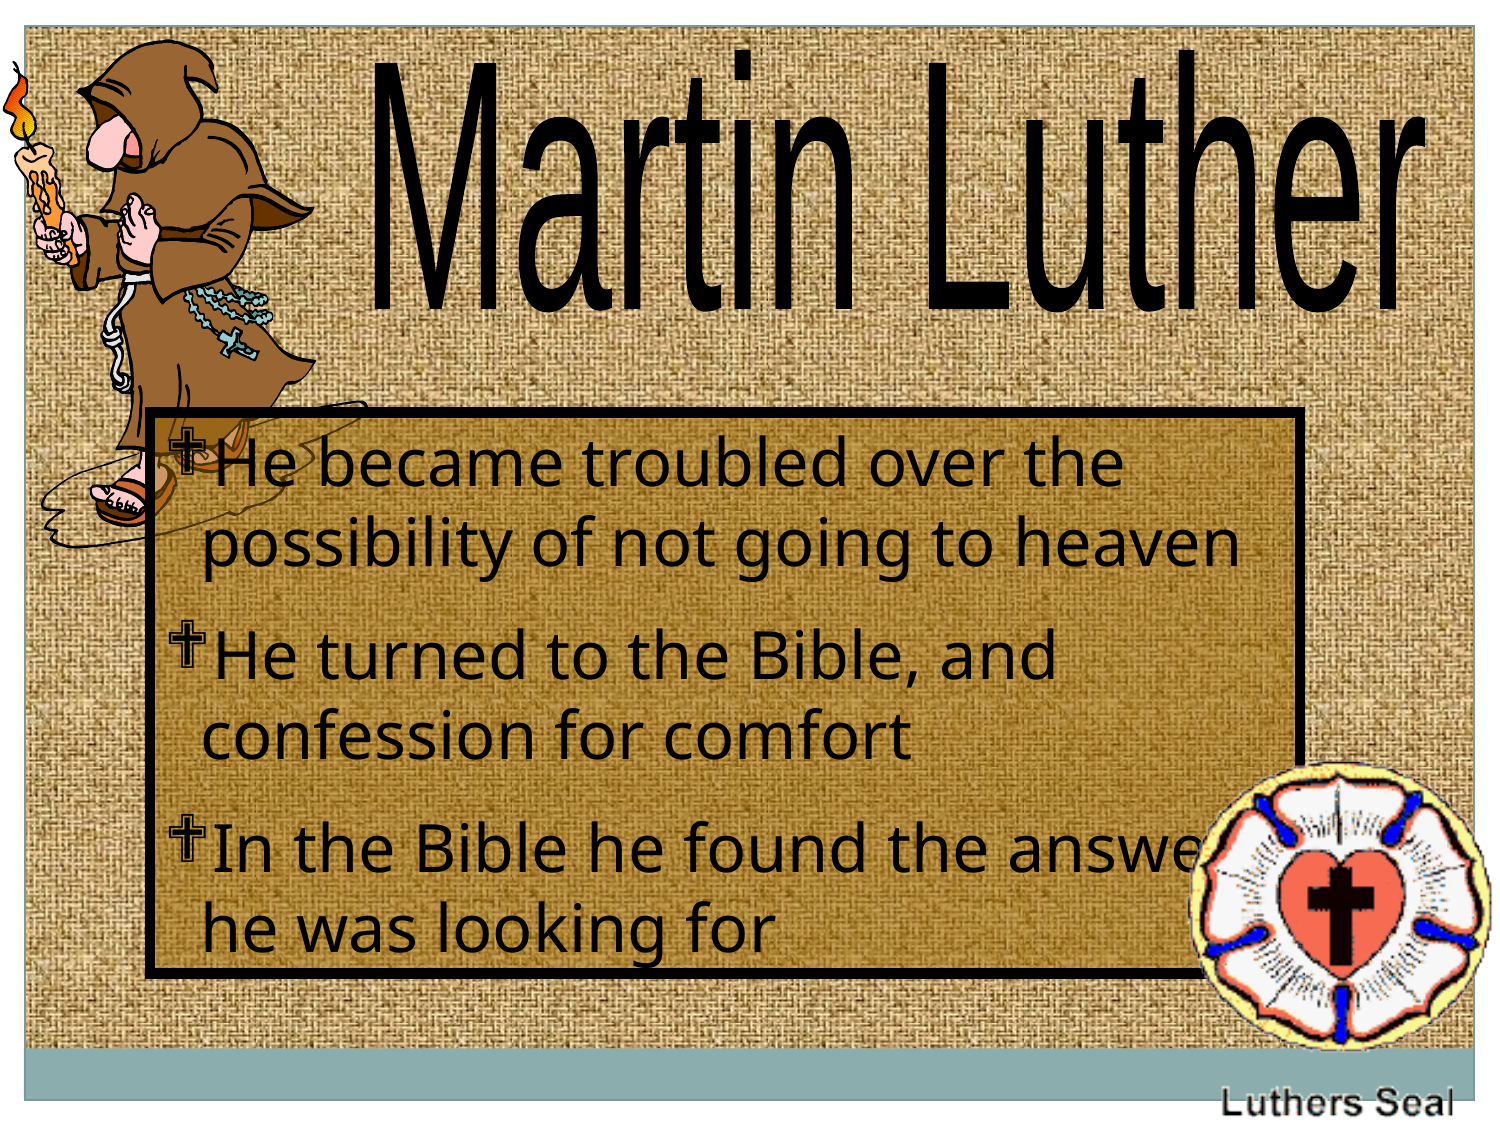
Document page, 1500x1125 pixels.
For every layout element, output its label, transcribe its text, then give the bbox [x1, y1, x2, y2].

text_box He became troubled over the possibility of not going to heaven He turned to the Bible, and confession for comfort In the Bible he found the answer he was looking for [150, 412, 1300, 974]
picture [0, 27, 1500, 1124]
